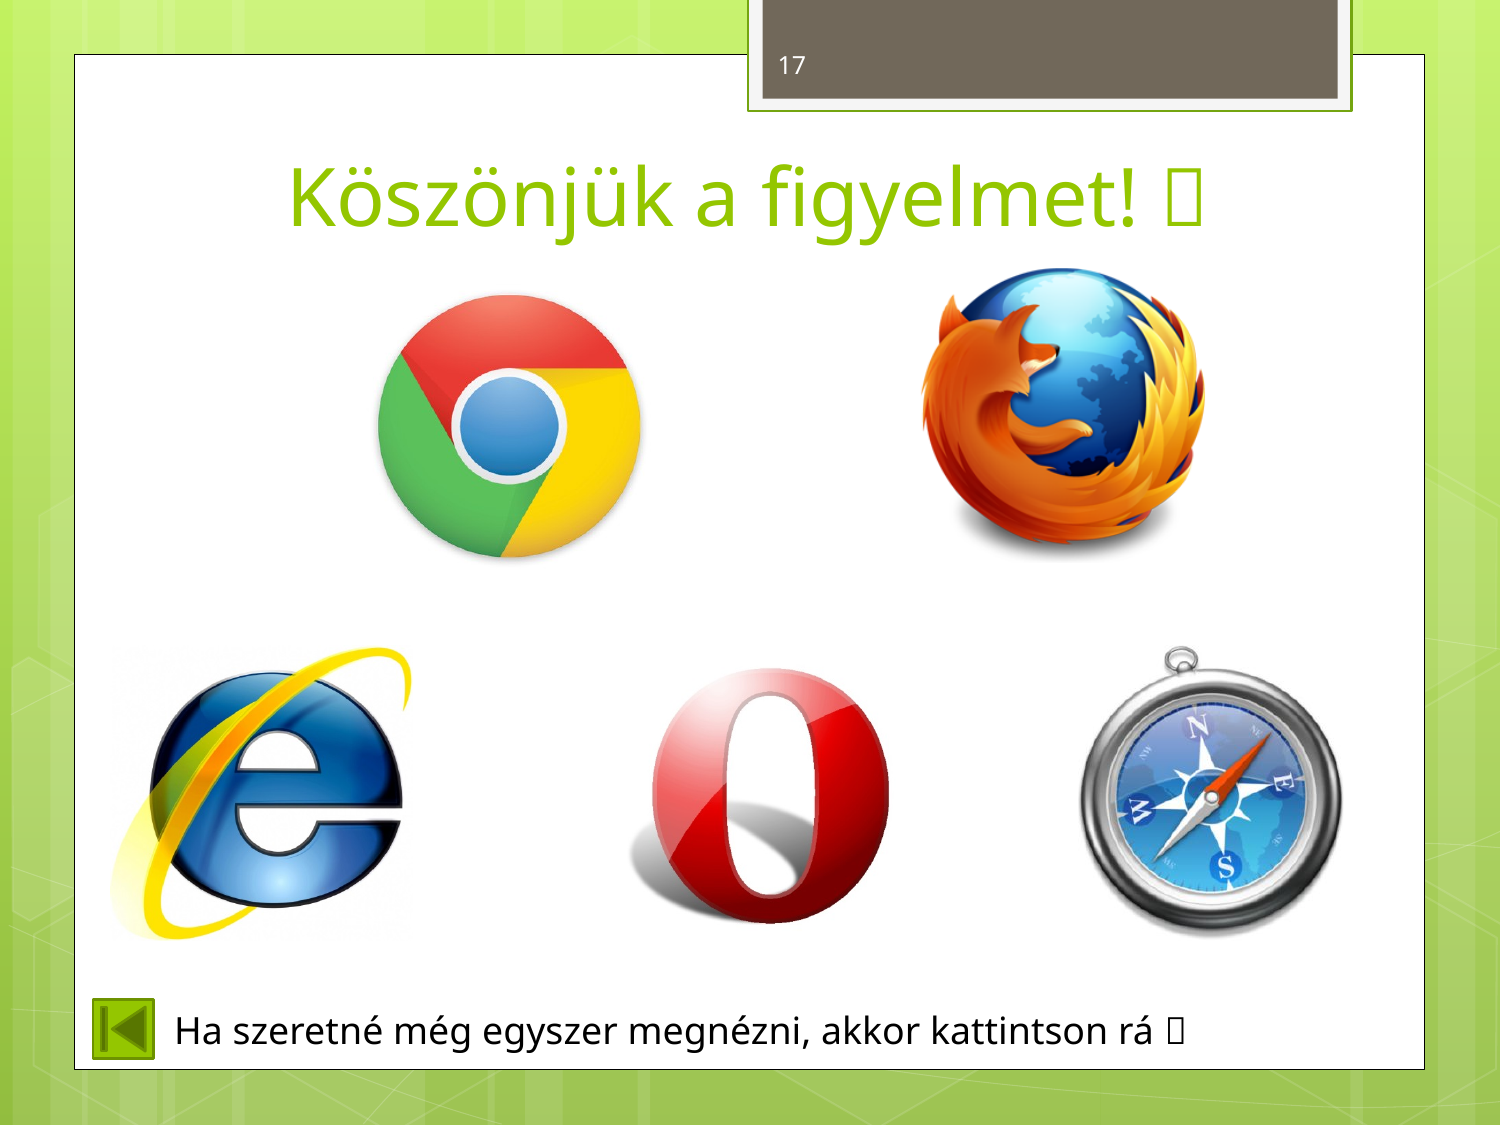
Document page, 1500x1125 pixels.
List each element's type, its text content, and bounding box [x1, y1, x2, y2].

picture [1077, 644, 1344, 941]
picture [915, 266, 1211, 563]
text_box [92, 998, 155, 1060]
picture [560, 656, 955, 953]
slide_number 17 [762, 36, 982, 97]
text_box Ha szeretné még egyszer megnézni, akkor kattintson rá  [159, 999, 1247, 1060]
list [359, 278, 657, 575]
title Köszönjük a figyelmet!  [171, 137, 1324, 250]
picture [110, 644, 414, 941]
